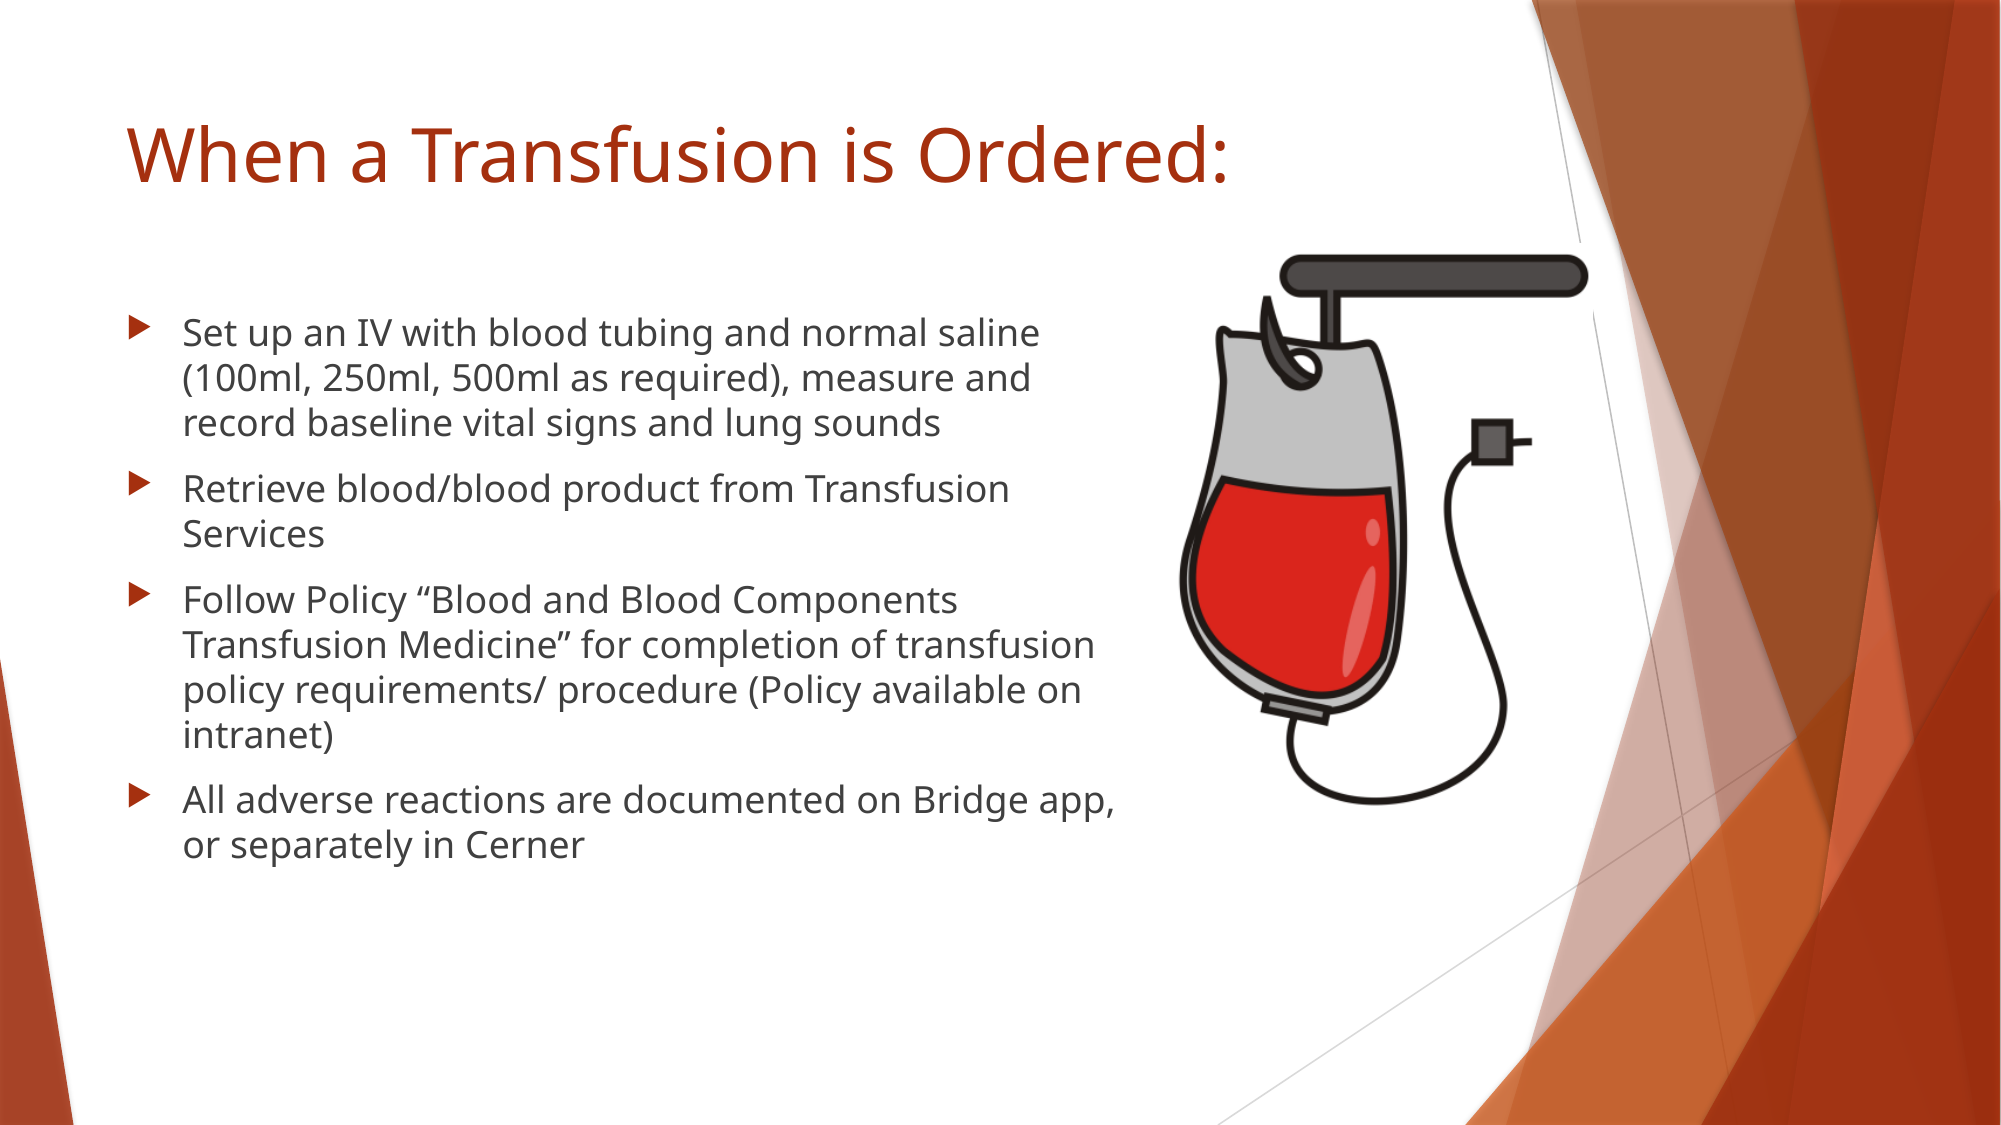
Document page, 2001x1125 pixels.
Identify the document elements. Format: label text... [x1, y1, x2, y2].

list Set up an IV with blood tubing and normal saline (100ml, 250ml, 500ml as required), measure and record baseline vital signs and lung sounds Retrieve blood/blood product from Transfusion Services Follow Policy “Blood and Blood Components Transfusion Medicine” for completion of transfusion policy requirements/ procedure (Policy available on intranet) All adverse reactions are documented on Bridge app, or separately in Cerner [111, 301, 1133, 938]
picture [1168, 243, 1594, 829]
title When a Transfusion is Ordered: [111, 99, 1522, 317]
